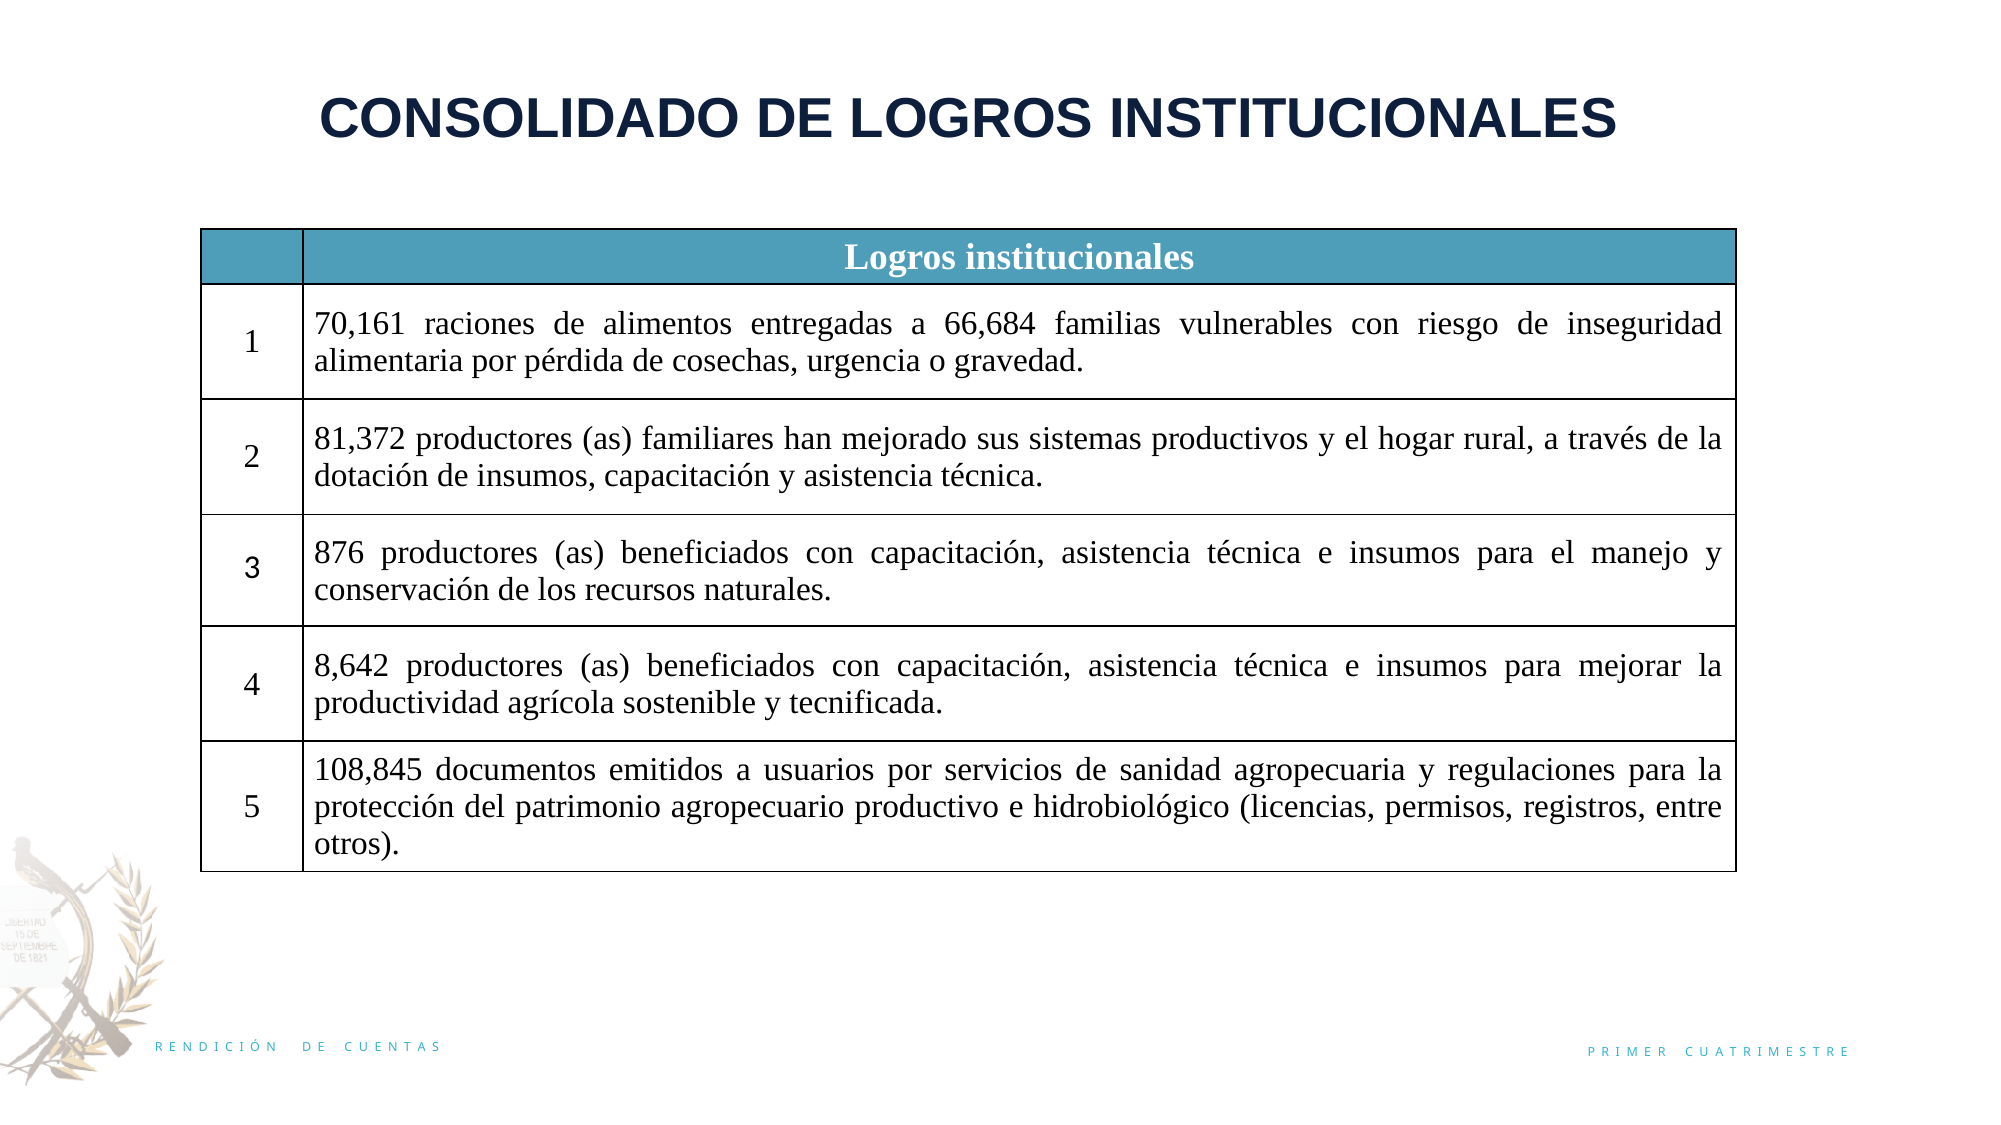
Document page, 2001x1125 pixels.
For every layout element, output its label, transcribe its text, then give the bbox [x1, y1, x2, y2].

table_cell 4 [202, 627, 302, 740]
table_header [202, 230, 302, 283]
table_cell 81,372 productores (as) familiares han mejorado sus sistemas productivos y el hogar rural, a través de la dotación de insumos, capacitación y asistencia técnica. [304, 400, 1735, 514]
table_cell 70,161 raciones de alimentos entregadas a 66,684 familias vulnerables con riesgo de inseguridad alimentaria por pérdida de cosechas, urgencia o gravedad. [304, 285, 1735, 398]
table_cell 876 productores (as) beneficiados con capacitación, asistencia técnica e insumos para el manejo y conservación de los recursos naturales. [304, 515, 1735, 625]
table_cell 2 [202, 400, 302, 514]
table_cell 3 [202, 515, 302, 625]
picture [0, 772, 205, 1125]
table_cell 8,642 productores (as) beneficiados con capacitación, asistencia técnica e insumos para mejorar la productividad agrícola sostenible y tecnificada. [304, 627, 1735, 740]
table_cell 5 [202, 742, 302, 871]
table_cell 1 [202, 285, 302, 398]
text_box CONSOLIDADO DE LOGROS INSTITUCIONALES [229, 72, 1708, 167]
table_header Logros institucionales [304, 230, 1735, 283]
table_cell 108,845 documentos emitidos a usuarios por servicios de sanidad agropecuaria y regulaciones para la protección del patrimonio agropecuario productivo e hidrobiológico (licencias, permisos, registros, entre otros). [304, 742, 1735, 871]
